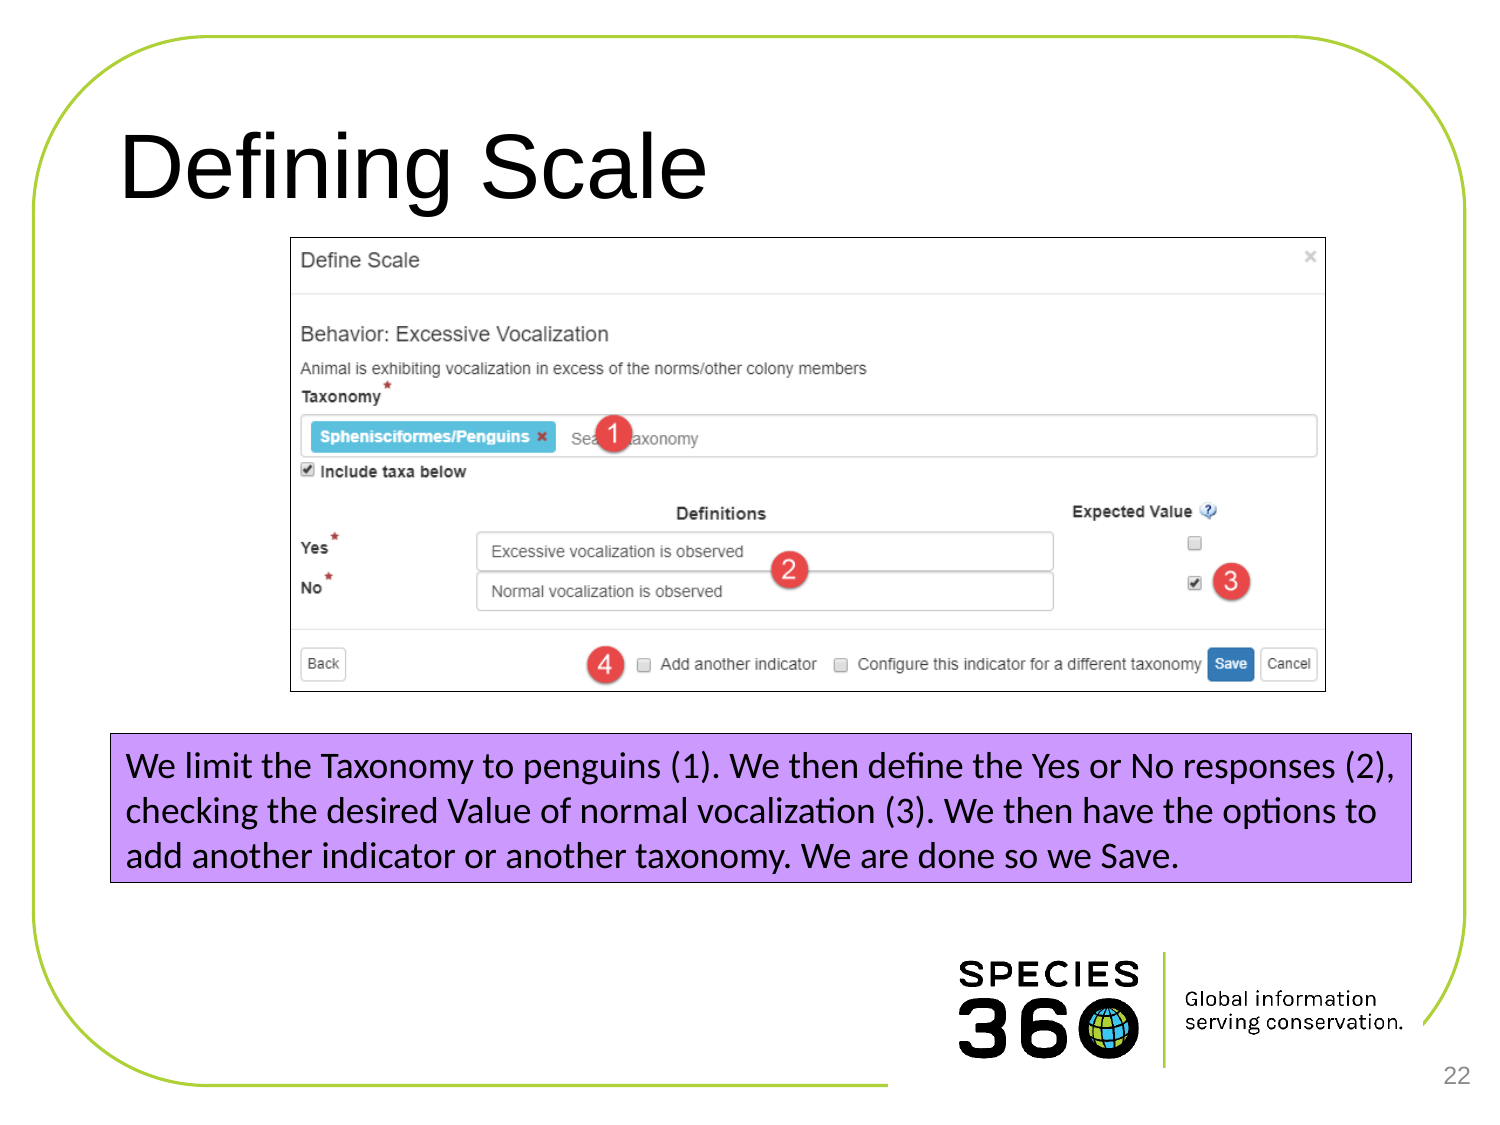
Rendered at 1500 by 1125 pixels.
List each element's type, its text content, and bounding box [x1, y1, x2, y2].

slide_number 22 [1148, 1044, 1487, 1105]
picture [289, 237, 1326, 692]
text_box We limit the Taxonomy to penguins (1). We then define the Yes or No responses (2), checking the desired Value of normal vocalization (3). We then have the options to add another indicator or another taxonomy. We are done so we Save. [110, 733, 1412, 883]
picture [954, 944, 1407, 1075]
title Defining Scale [103, 59, 1397, 278]
